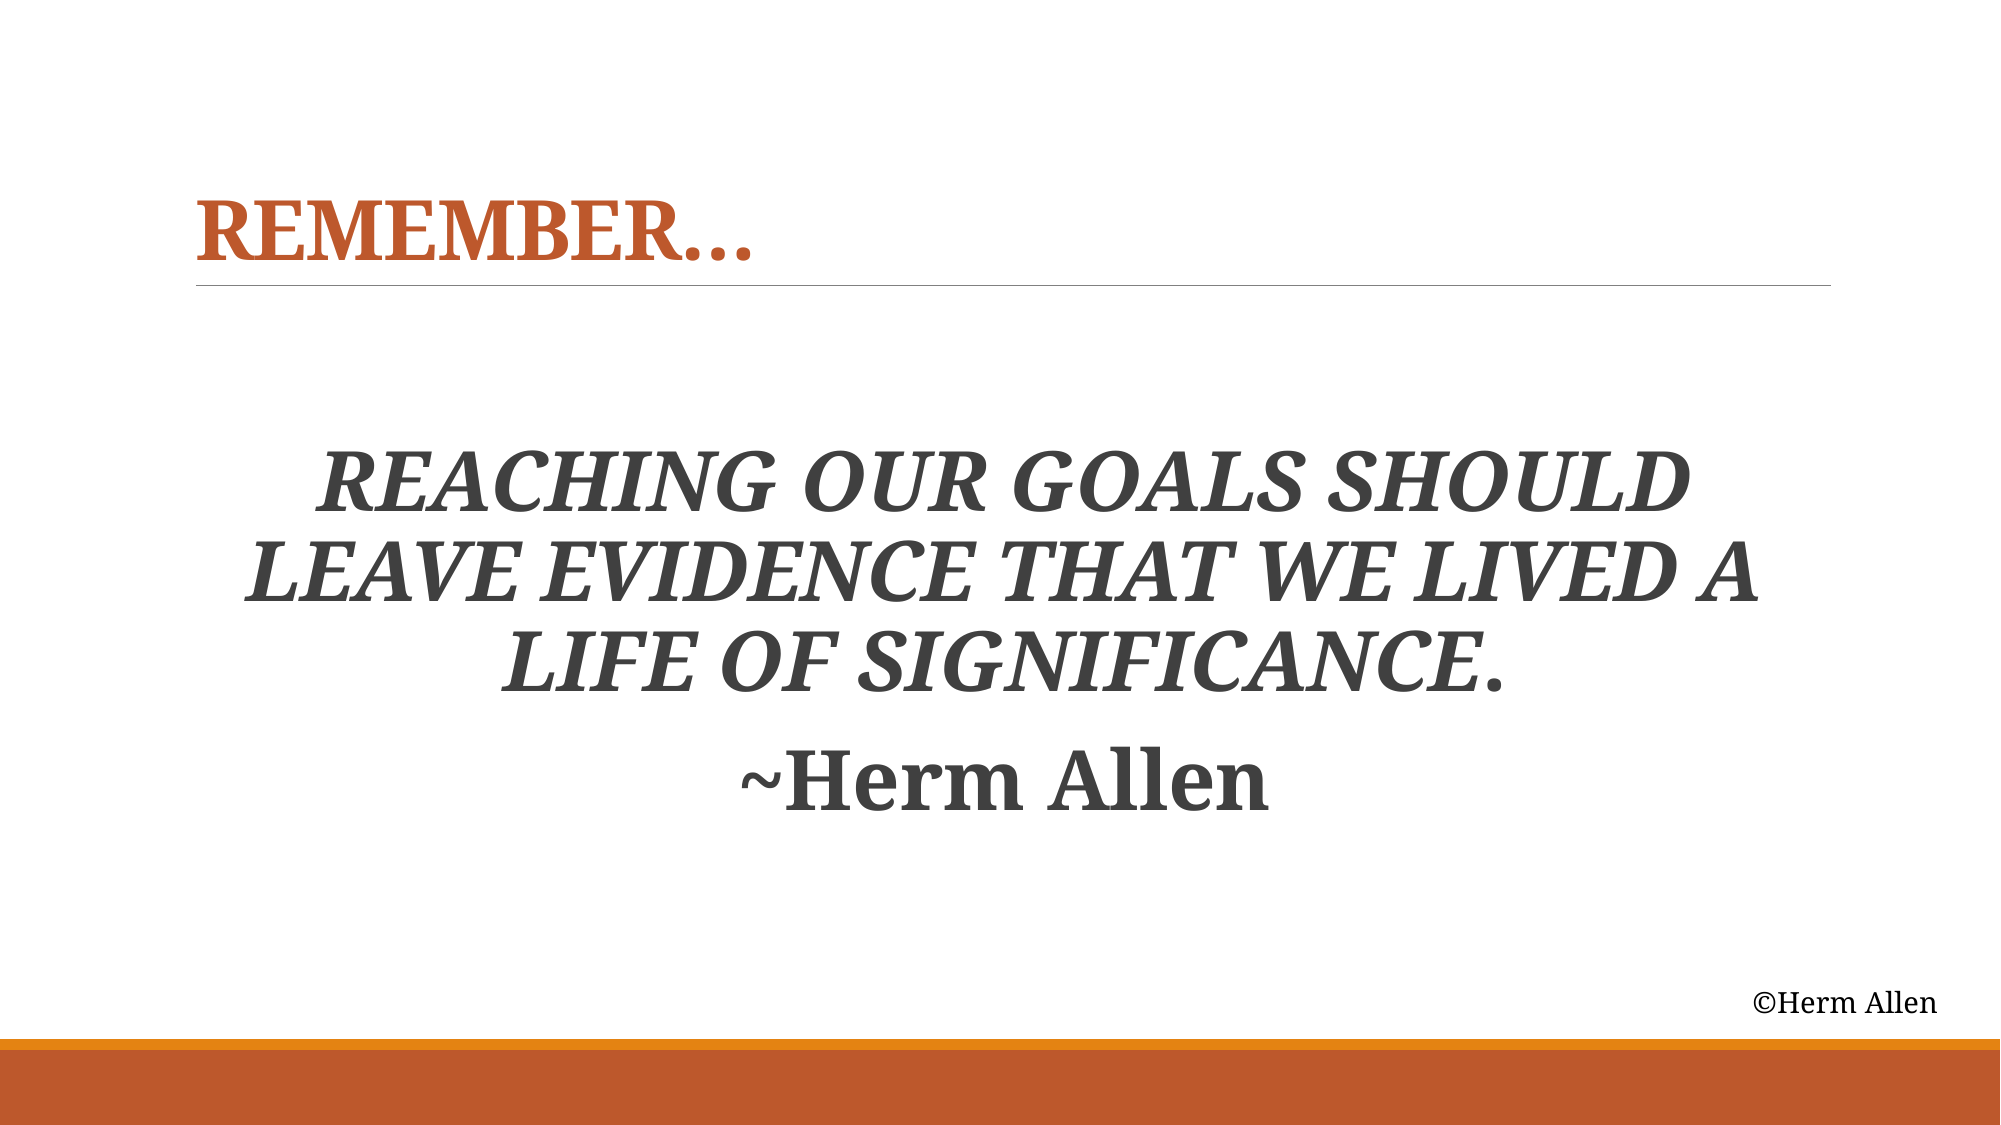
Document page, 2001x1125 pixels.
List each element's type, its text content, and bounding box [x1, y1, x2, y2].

list REACHING OUR GOALS SHOULD LEAVE EVIDENCE THAT WE LIVED A LIFE OF SIGNIFICANCE. ~Herm Allen [180, 302, 1830, 963]
title REMEMBER… [180, 47, 1830, 285]
text_box ©Herm Allen [1737, 977, 1953, 1028]
